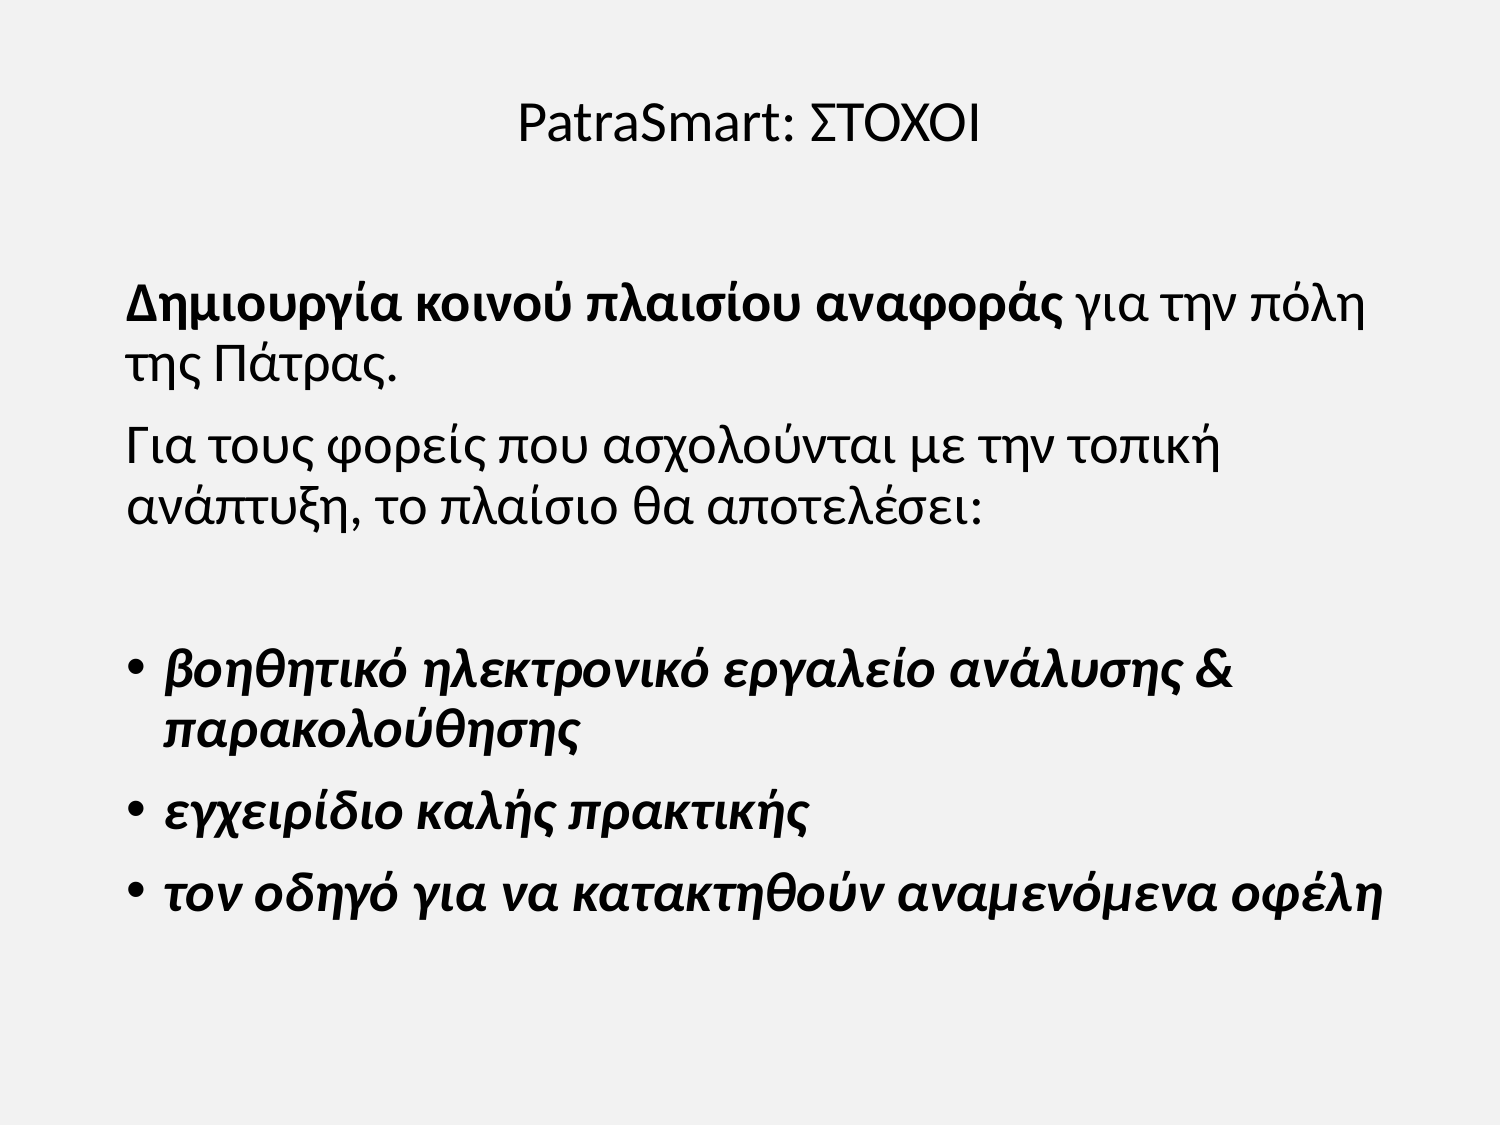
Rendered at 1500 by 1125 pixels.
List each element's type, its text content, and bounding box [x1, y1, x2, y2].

text_box PatraSmart: ΣΤΟΧΟΙ [502, 75, 997, 160]
list Δημιουργία κοινού πλαισίου αναφοράς για την πόλη της Πάτρας. Για τους φορείς που ασχολούνται με την τοπική ανάπτυξη, το πλαίσιο θα αποτελέσει: βοηθητικό ηλεκτρονικό εργαλείο ανάλυσης & παρακολούθησης εγχειρίδιο καλής πρακτικής τον οδηγό για να κατακτηθούν αναμενόμενα οφέλη [111, 265, 1432, 886]
